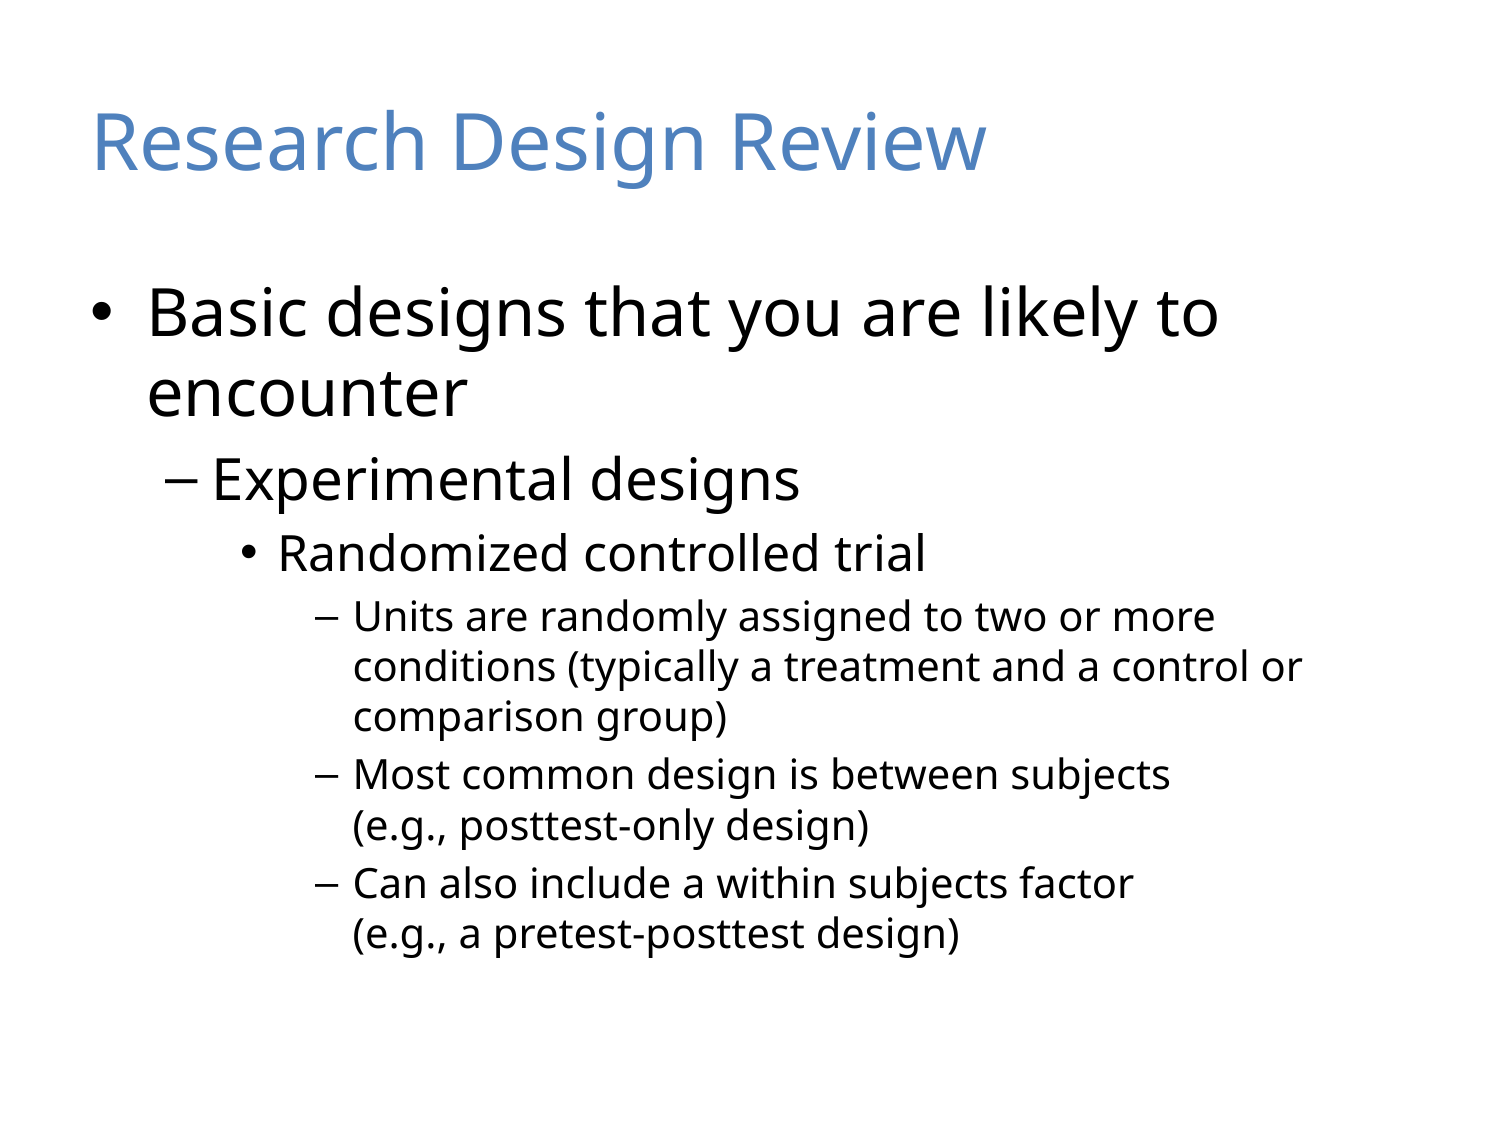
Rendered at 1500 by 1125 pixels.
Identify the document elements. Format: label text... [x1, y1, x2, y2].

title Research Design Review [75, 45, 1425, 233]
list Basic designs that you are likely to encounter Experimental designs Randomized controlled trial Units are randomly assigned to two or more conditions (typically a treatment and a control or comparison group) Most common design is between subjects (e.g., posttest-only design) Can also include a within subjects factor (e.g., a pretest-posttest design) [75, 262, 1425, 1005]
